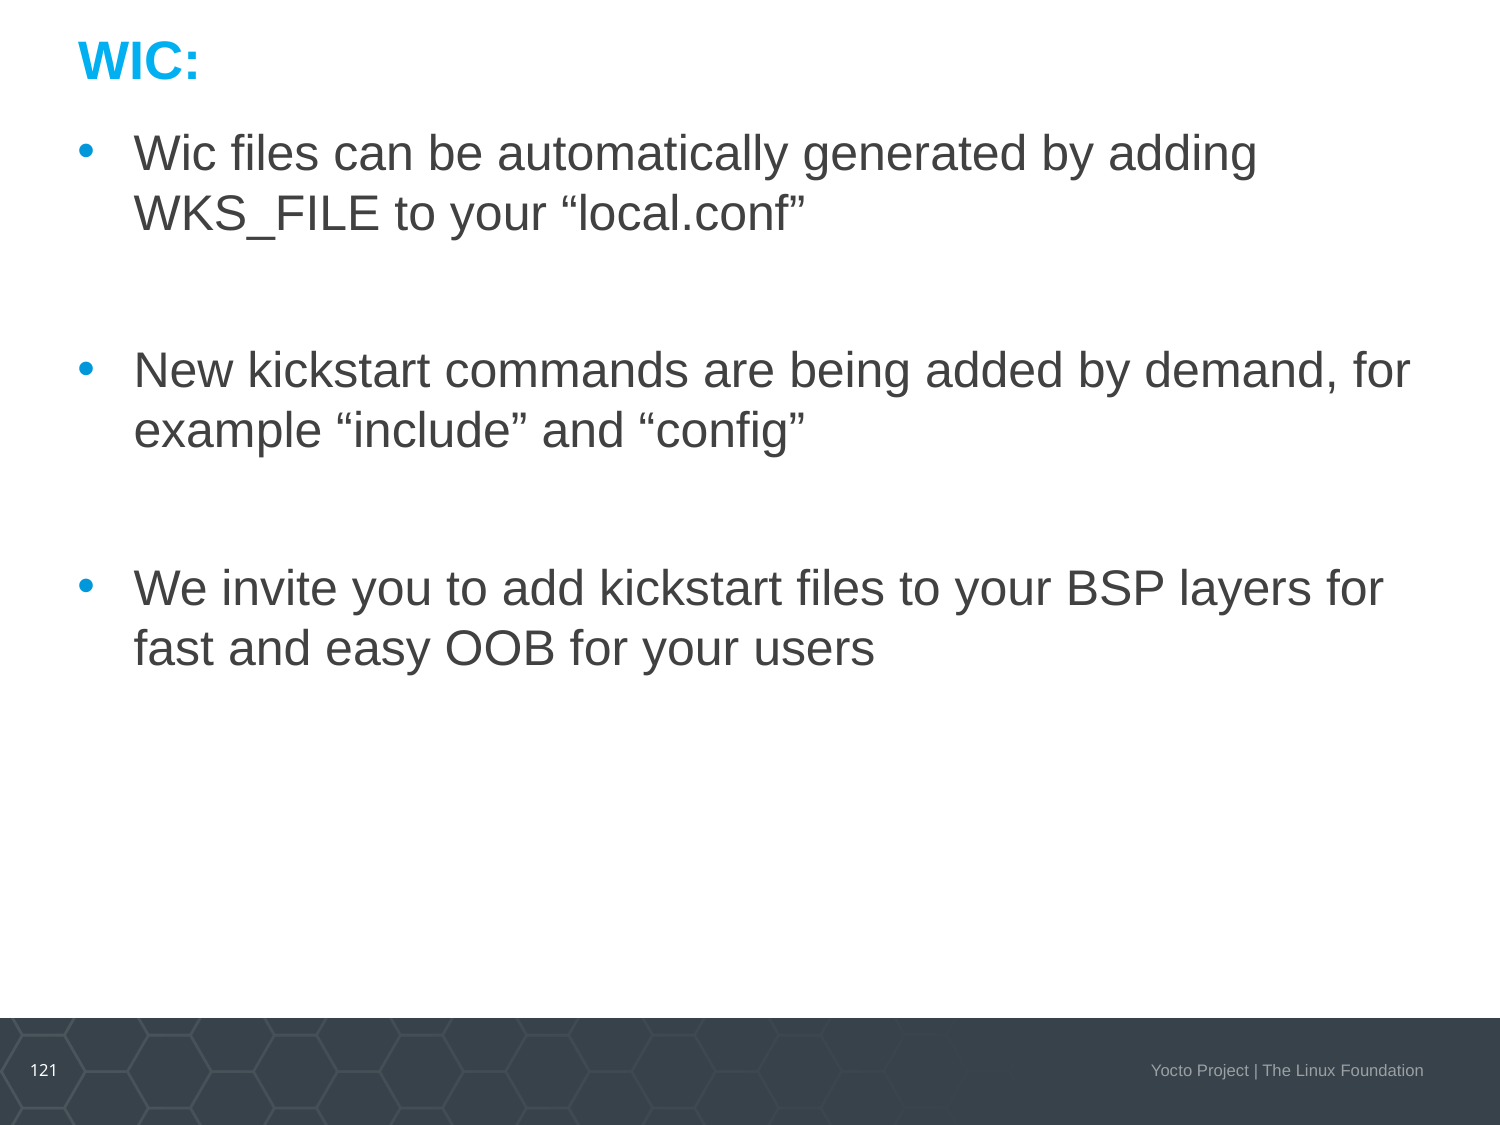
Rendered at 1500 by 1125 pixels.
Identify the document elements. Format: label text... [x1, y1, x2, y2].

title WIC: [78, 36, 1428, 120]
list Wic files can be automatically generated by adding WKS_FILE to your “local.conf” New kickstart commands are being added by demand, for example “include” and “config” We invite you to add kickstart files to your BSP layers for fast and easy OOB for your users [77, 120, 1428, 1008]
picture [0, 0, 1500, 1125]
